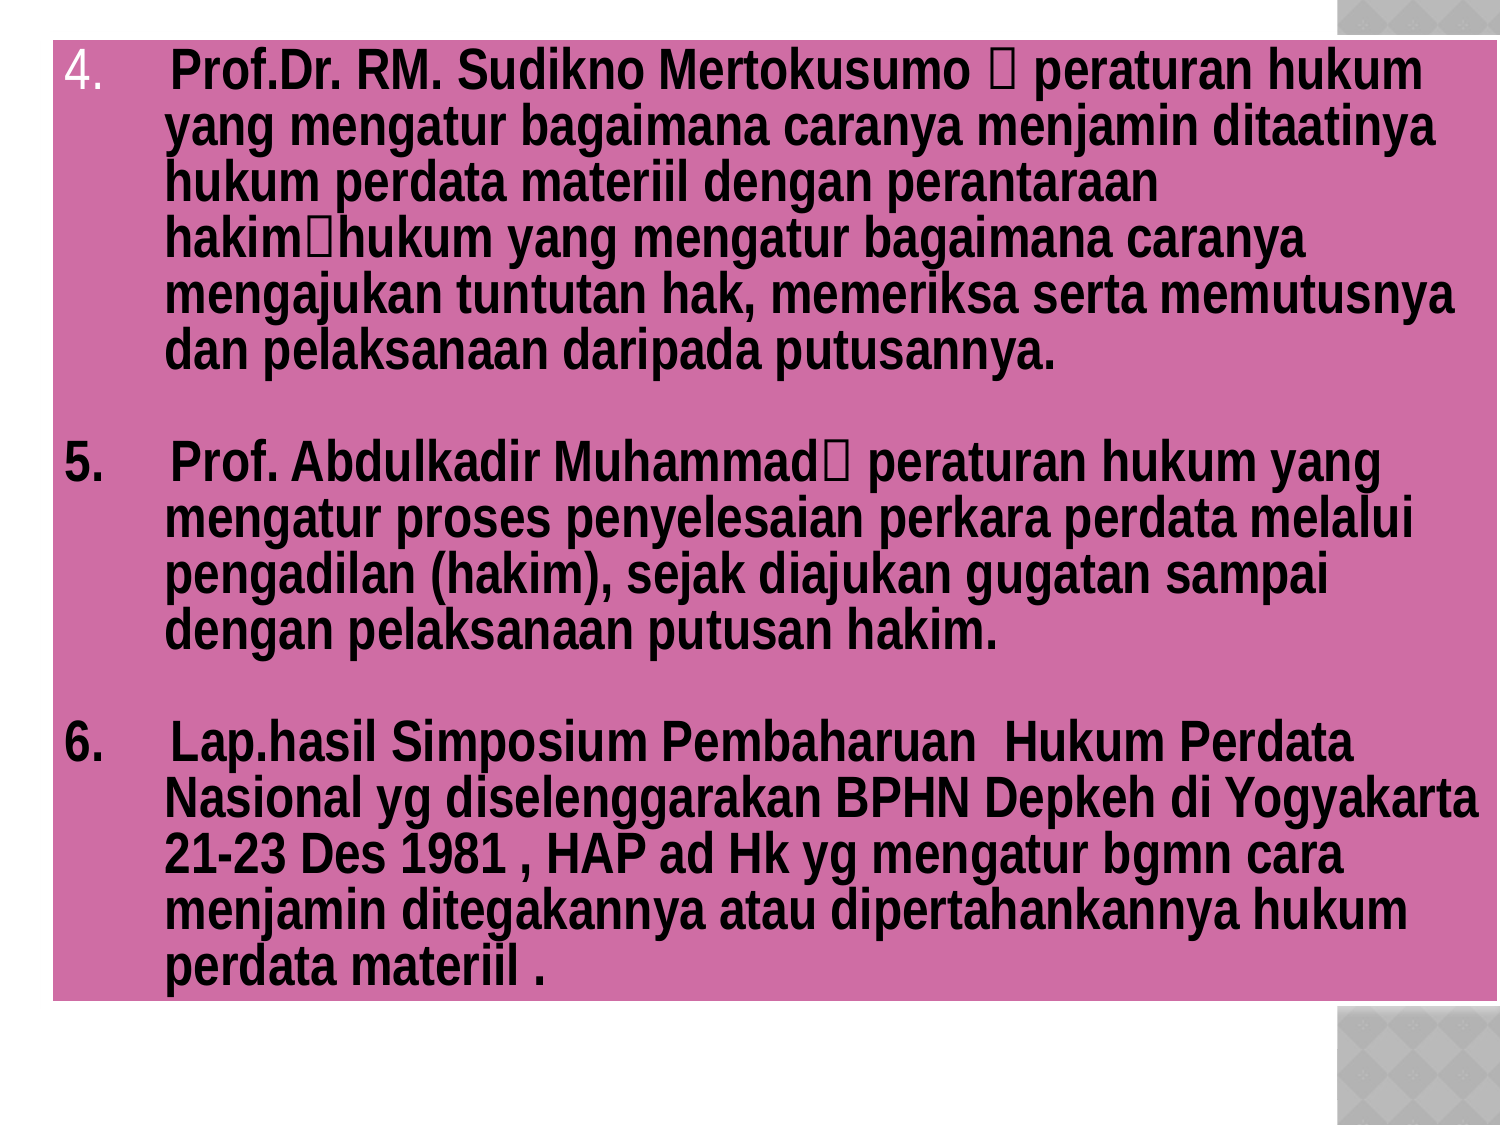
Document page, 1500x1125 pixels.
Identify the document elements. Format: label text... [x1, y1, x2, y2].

text_box 4. Prof.Dr. RM. Sudikno Mertokusumo  peraturan hukum yang mengatur bagaimana caranya menjamin ditaatinya hukum perdata materiil dengan perantaraan hakimhukum yang mengatur bagaimana caranya mengajukan tuntutan hak, memeriksa serta memutusnya dan pelaksanaan daripada putusannya. 5. Prof. Abdulkadir Muhammad peraturan hukum yang mengatur proses penyelesaian perkara perdata melalui pengadilan (hakim), sejak diajukan gugatan sampai dengan pelaksanaan putusan hakim. 6. Lap.hasil Simposium Pembaharuan Hukum Perdata Nasional yg diselenggarakan BPHN Depkeh di Yogyakarta 21-23 Des 1981 , HAP ad Hk yg mengatur bgmn cara menjamin ditegakannya atau dipertahankannya hukum perdata materiil . [47, 35, 1500, 1006]
